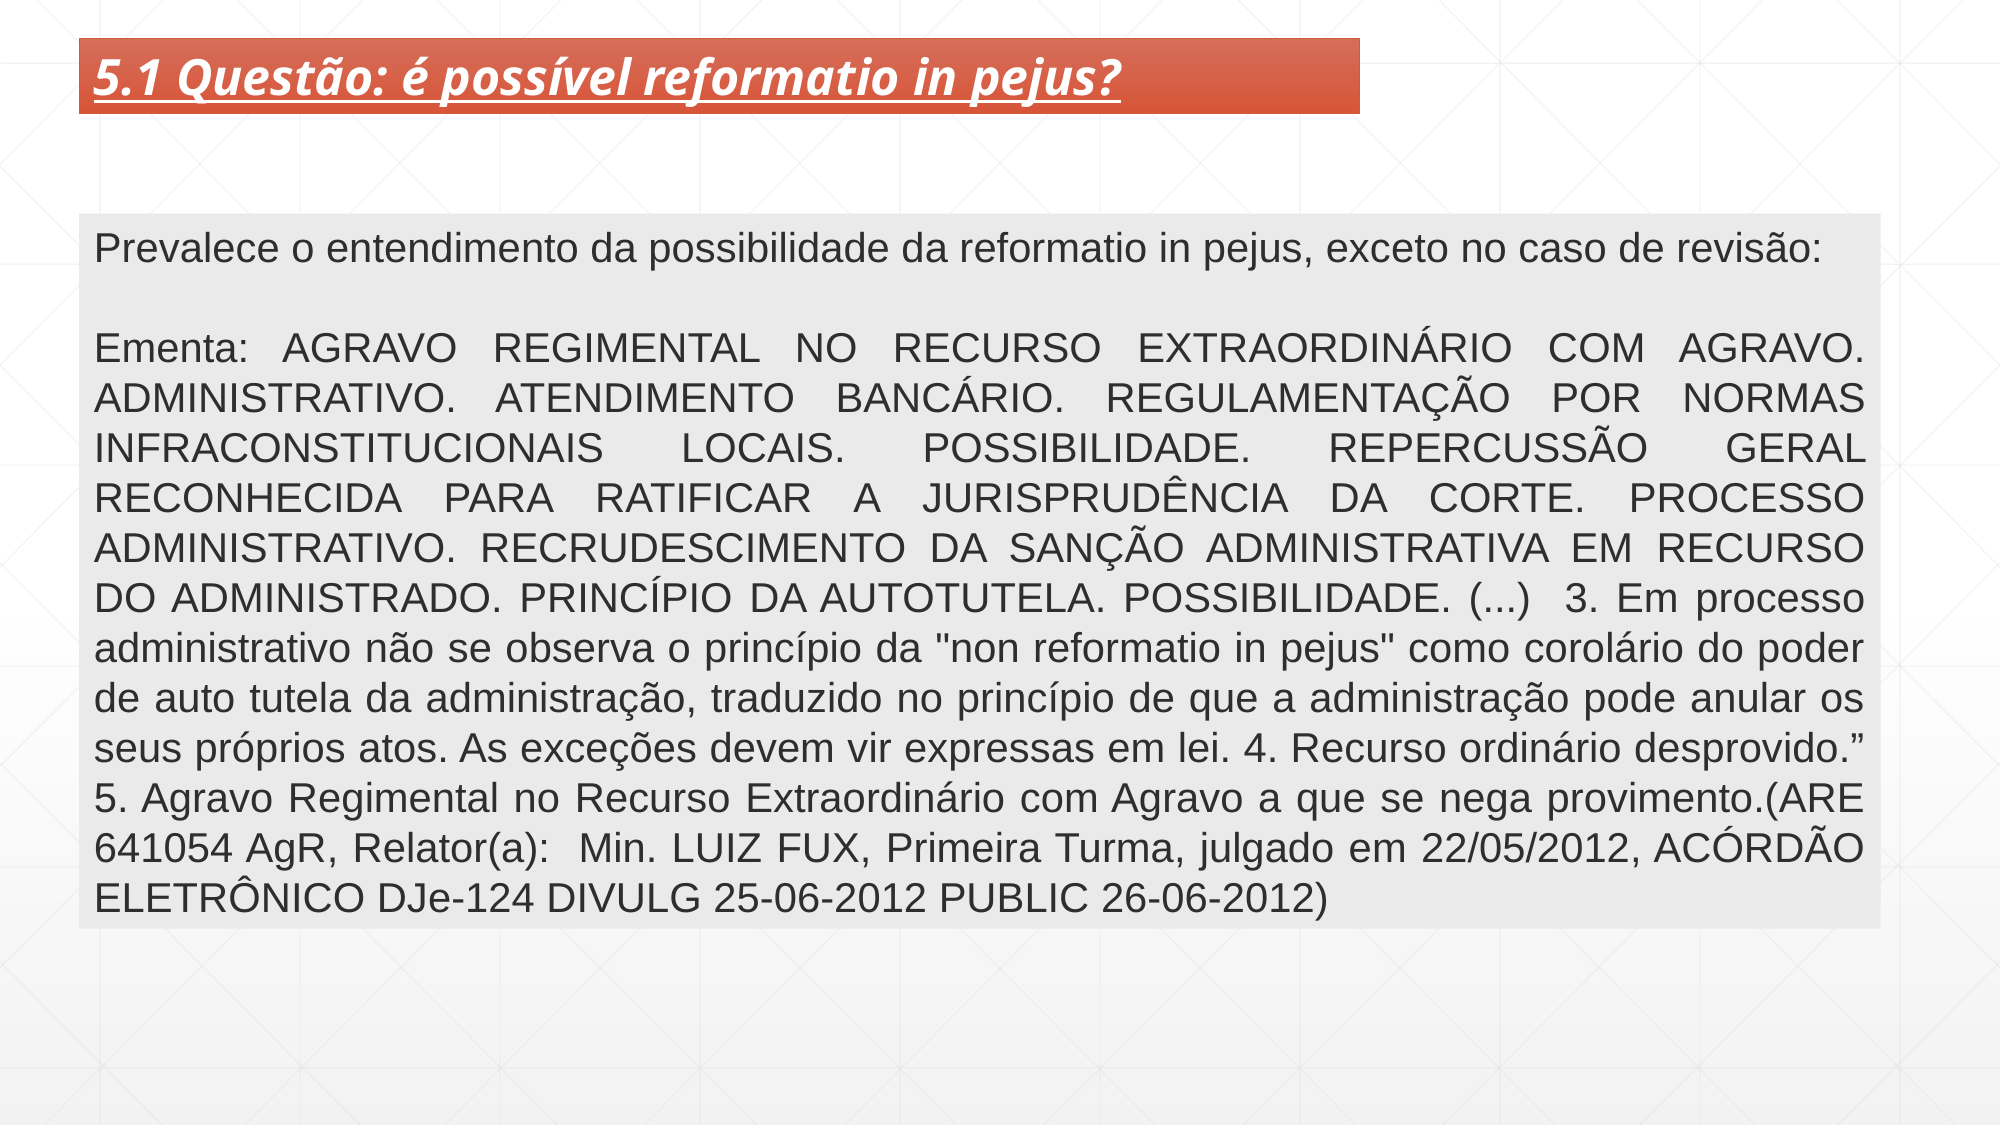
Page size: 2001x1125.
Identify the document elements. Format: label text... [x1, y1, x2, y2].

text_box 5.1 Questão: é possível reformatio in pejus? [79, 38, 1360, 114]
text_box Prevalece o entendimento da possibilidade da reformatio in pejus, exceto no caso de revisão: Ementa: AGRAVO REGIMENTAL NO RECURSO EXTRAORDINÁRIO COM AGRAVO. ADMINISTRATIVO. ATENDIMENTO BANCÁRIO. REGULAMENTAÇÃO POR NORMAS INFRACONSTITUCIONAIS LOCAIS. POSSIBILIDADE. REPERCUSSÃO GERAL RECONHECIDA PARA RATIFICAR A JURISPRUDÊNCIA DA CORTE. PROCESSO ADMINISTRATIVO. RECRUDESCIMENTO DA SANÇÃO ADMINISTRATIVA EM RECURSO DO ADMINISTRADO. PRINCÍPIO DA AUTOTUTELA. POSSIBILIDADE. (...) 3. Em processo administrativo não se observa o princípio da "non reformatio in pejus" como corolário do poder de auto tutela da administração, traduzido no princípio de que a administração pode anular os seus próprios atos. As exceções devem vir expressas em lei. 4. Recurso ordinário desprovido.” 5. Agravo Regimental no Recurso Extraordinário com Agravo a que se nega provimento.(ARE 641054 AgR, Relator(a): Min. LUIZ FUX, Primeira Turma, julgado em 22/05/2012, ACÓRDÃO ELETRÔNICO DJe-124 DIVULG 25-06-2012 PUBLIC 26-06-2012) [79, 213, 1881, 929]
